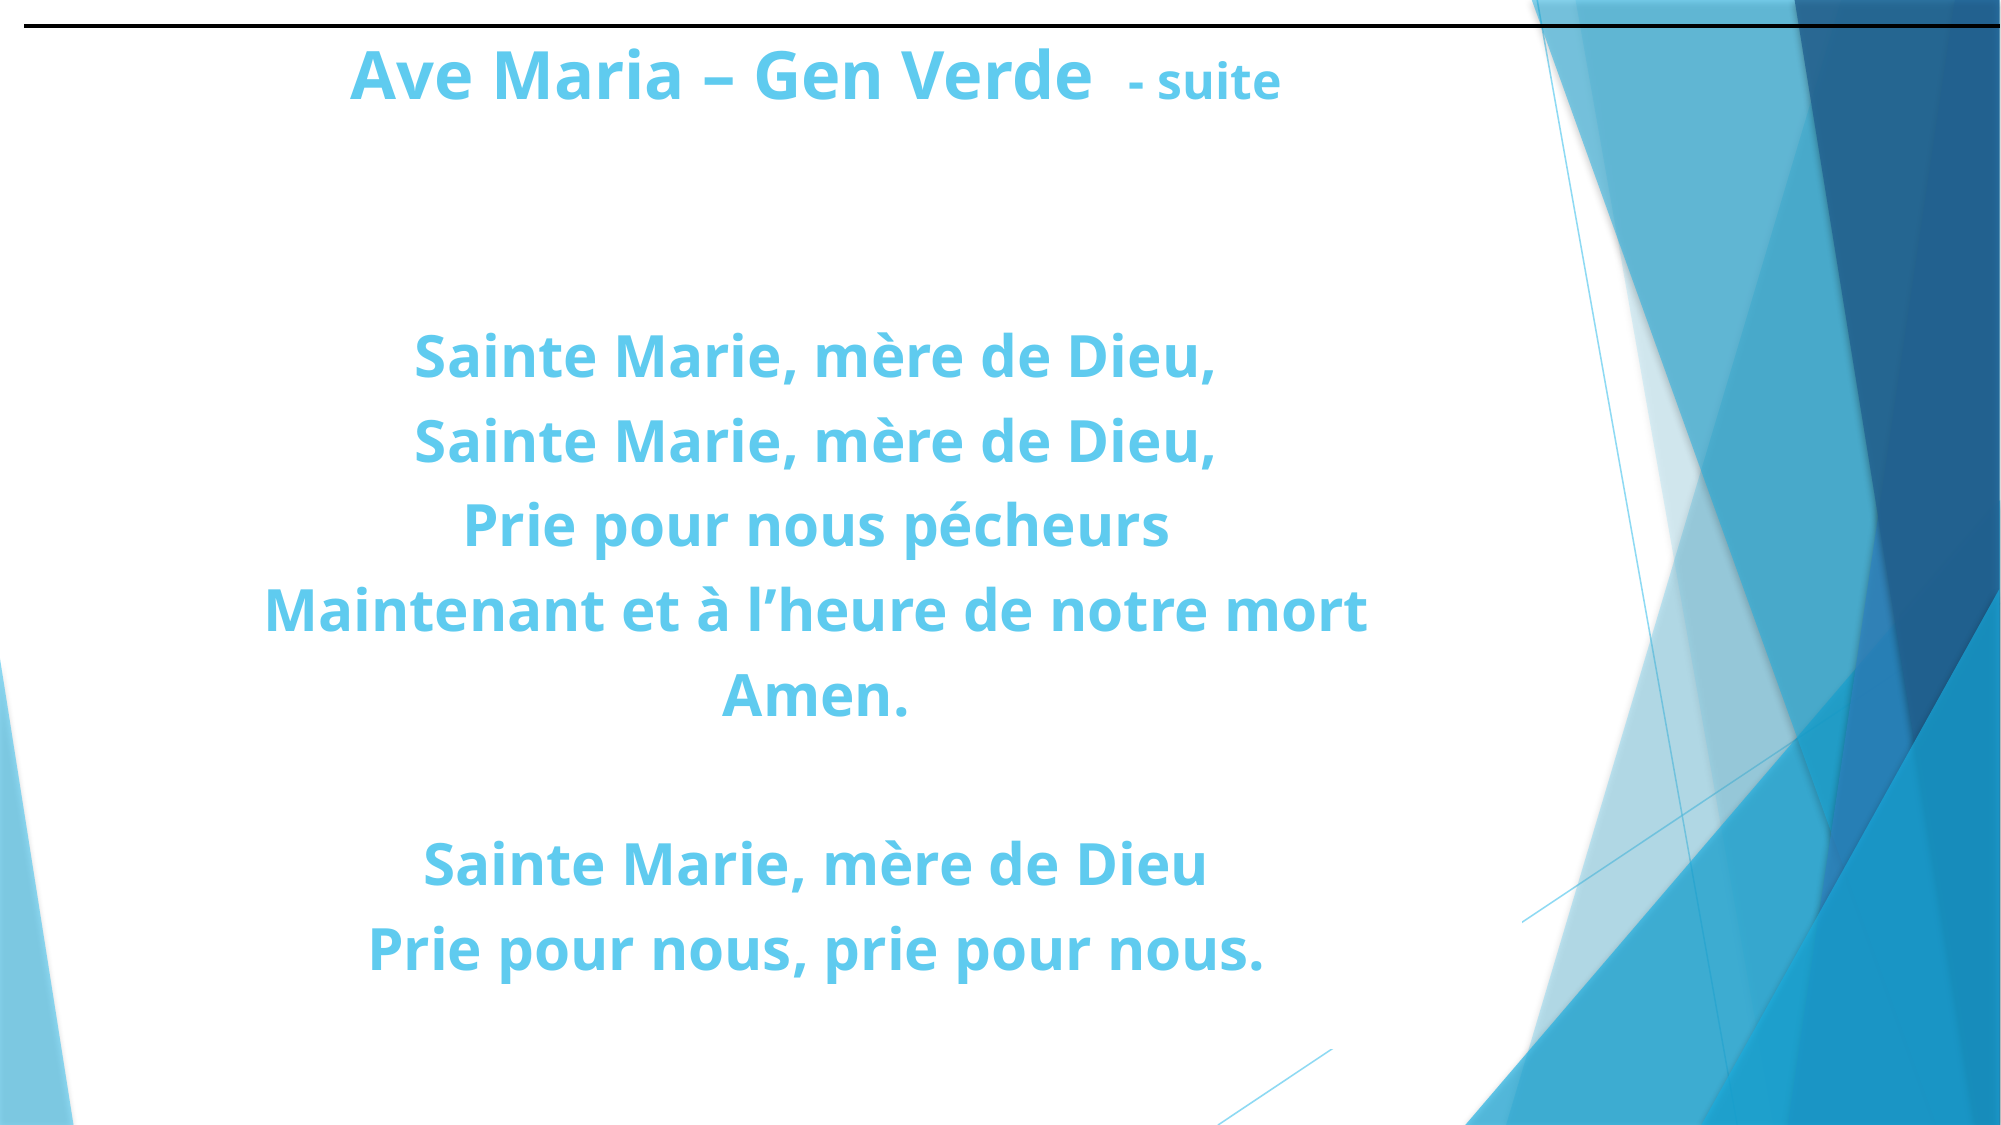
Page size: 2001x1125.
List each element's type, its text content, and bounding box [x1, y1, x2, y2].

title Ave Maria – Gen Verde - suite [111, 28, 1522, 113]
list [111, 113, 1879, 992]
table_header Sainte Marie, mère de Dieu, Sainte Marie, mère de Dieu, Prie pour nous pécheurs Maintenant et à l’heure de notre mort Amen. Sainte Marie, mère de Dieu Prie pour nous, prie pour nous. [112, 139, 1520, 1043]
text_box [24, 24, 2000, 28]
